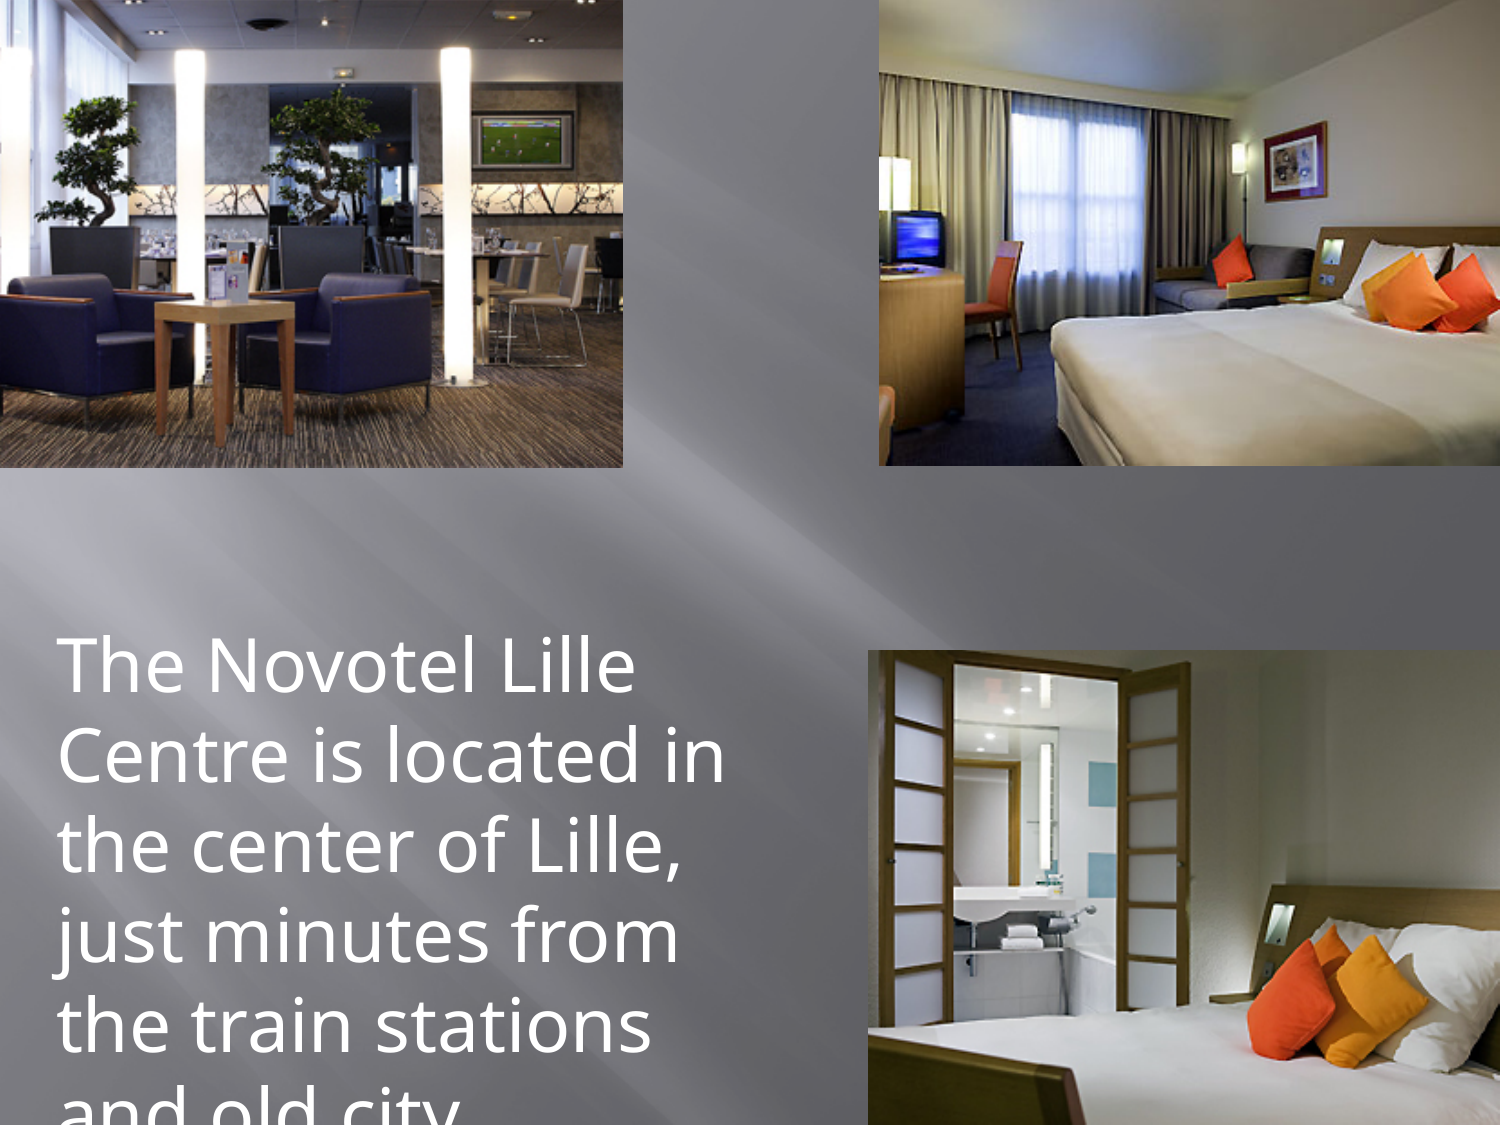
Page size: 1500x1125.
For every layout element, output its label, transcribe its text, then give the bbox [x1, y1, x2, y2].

text_box The Novotel Lille Centre is located in the center of Lille, just minutes from the train stations and old city. [41, 609, 821, 1125]
picture [867, 649, 1500, 1125]
picture [879, 0, 1500, 467]
picture [0, 0, 623, 469]
